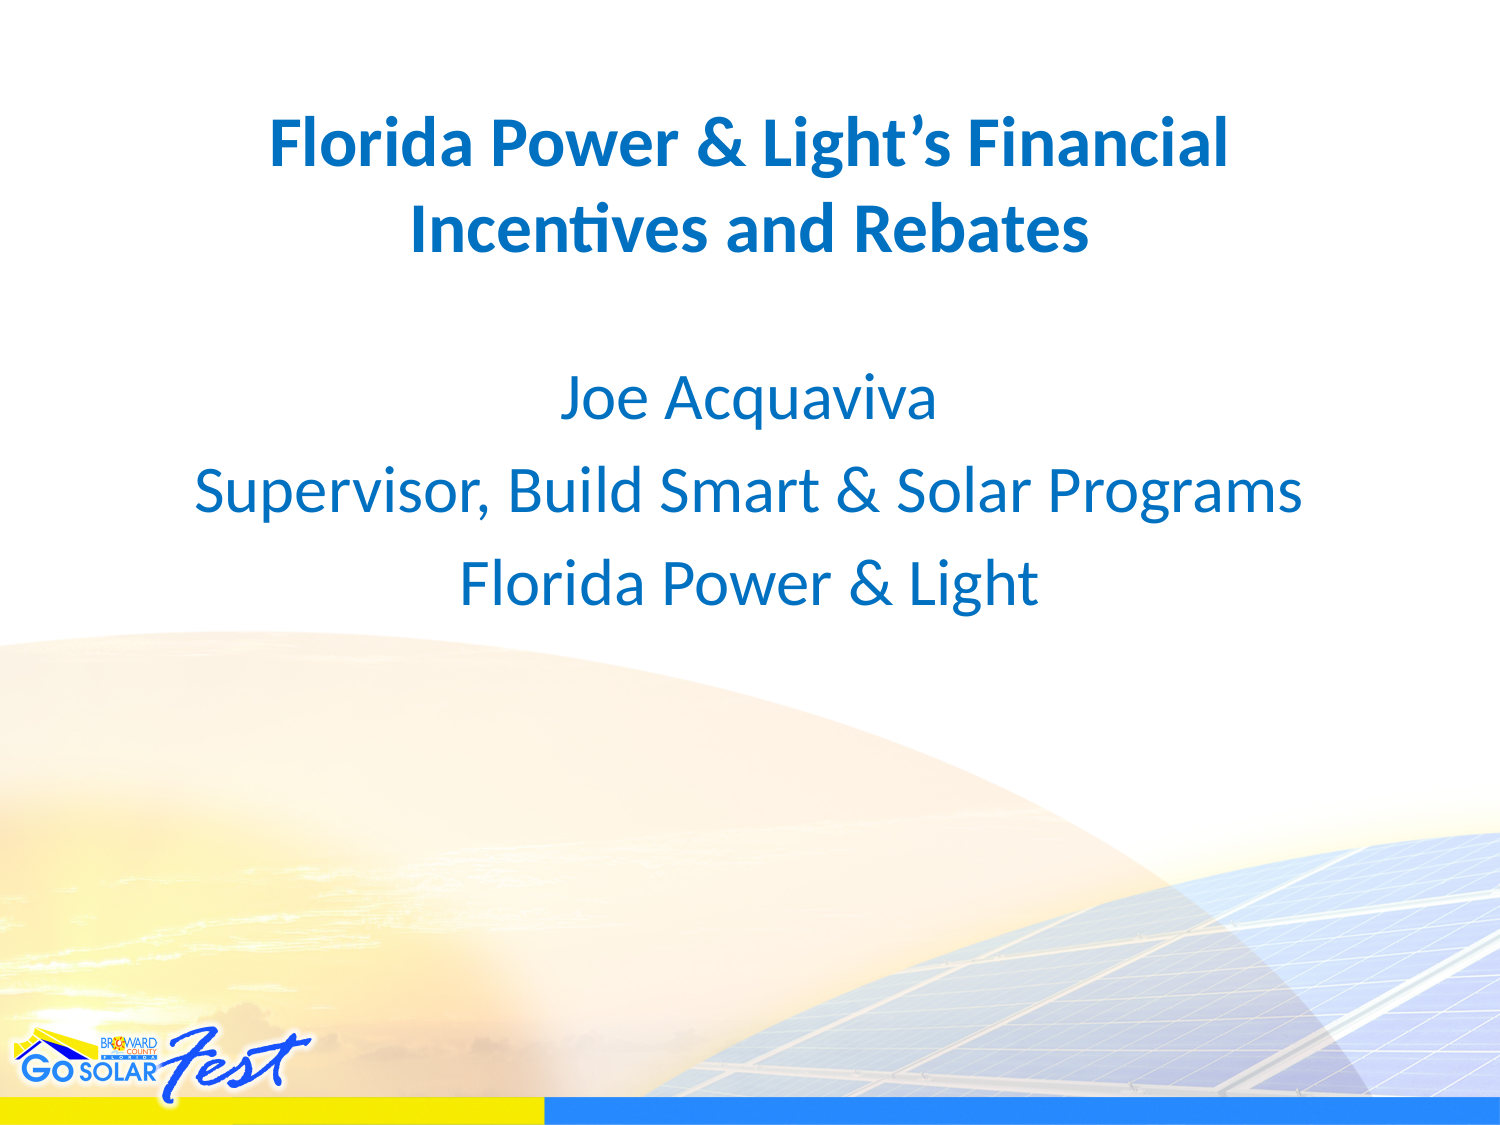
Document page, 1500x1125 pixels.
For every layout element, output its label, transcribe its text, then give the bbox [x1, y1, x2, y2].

list Joe Acquaviva Supervisor, Build Smart & Solar Programs Florida Power & Light [75, 345, 1425, 1088]
title Florida Power & Light’s Financial Incentives and Rebates [75, 87, 1425, 275]
picture [0, 0, 1500, 1125]
